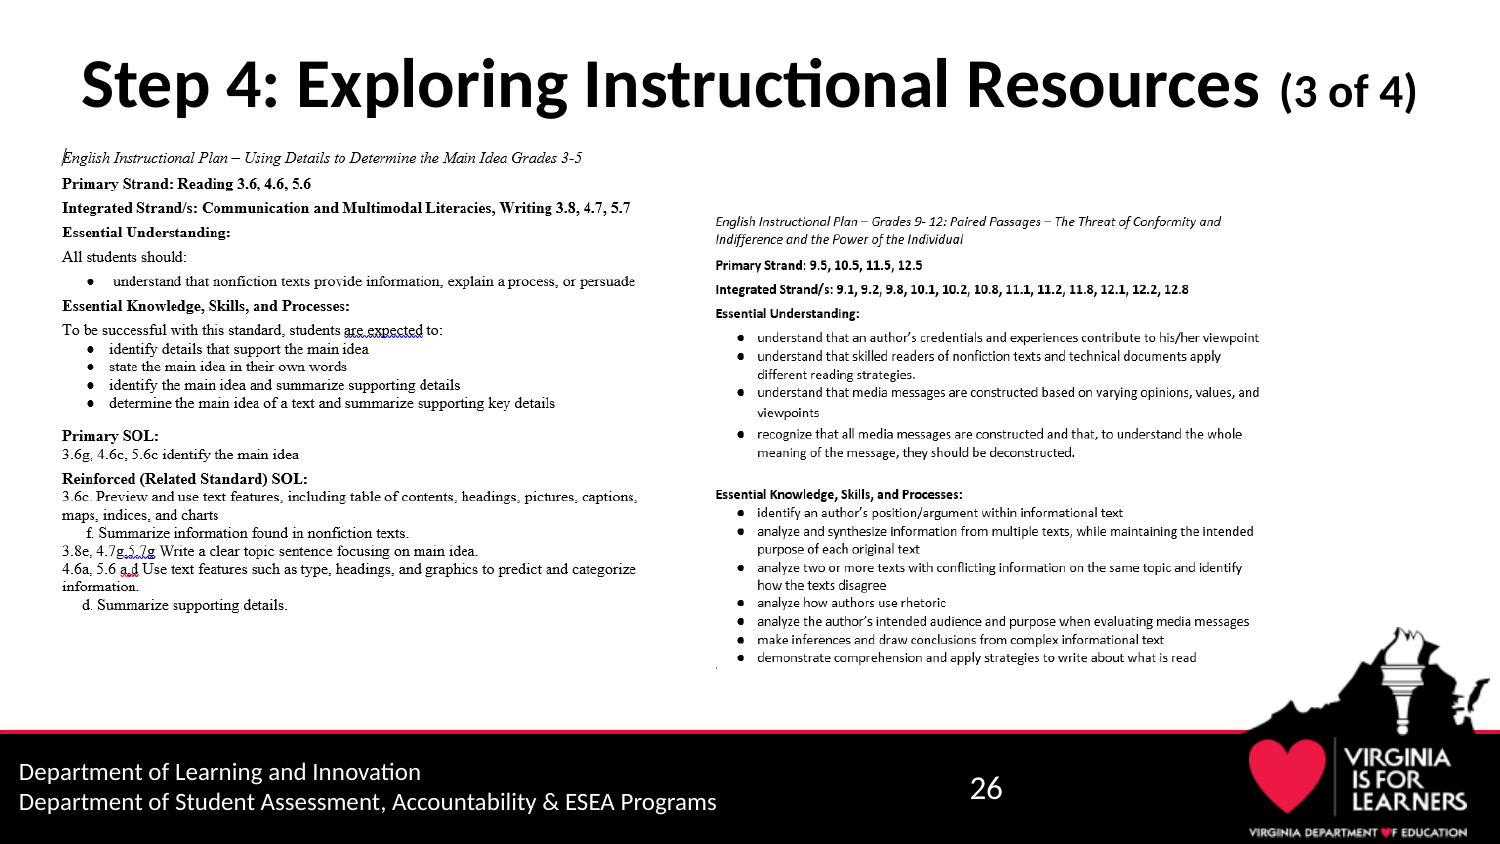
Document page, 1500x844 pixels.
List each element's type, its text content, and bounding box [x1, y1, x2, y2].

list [49, 146, 713, 634]
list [674, 209, 1338, 670]
picture [1249, 737, 1467, 838]
picture [1240, 627, 1490, 736]
title Step 4: Exploring Instructional Resources (3 of 4) [12, 6, 1488, 147]
